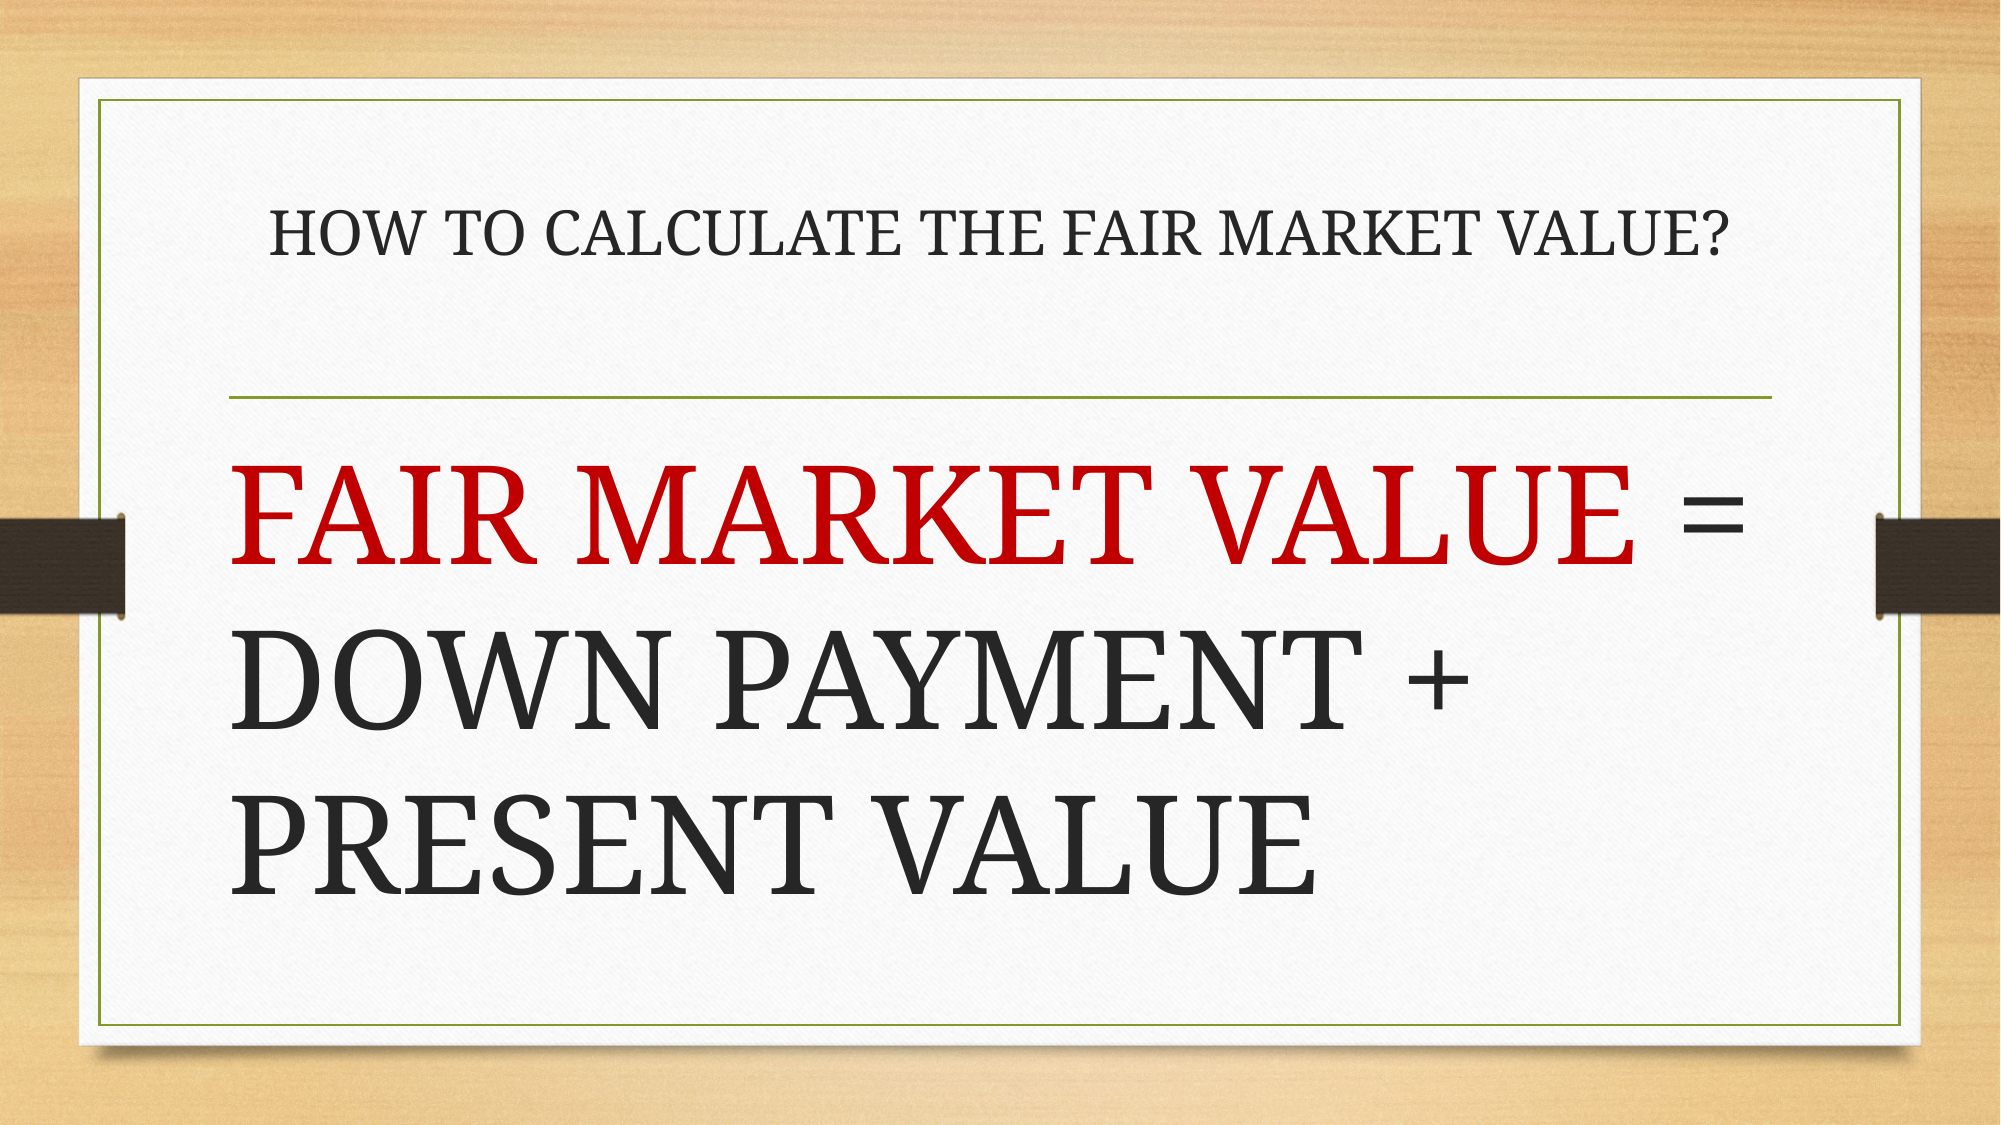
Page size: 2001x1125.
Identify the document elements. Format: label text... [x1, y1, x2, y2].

list FAIR MARKET VALUE = DOWN PAYMENT + PRESENT VALUE [212, 419, 1788, 964]
picture [0, 0, 2001, 1125]
title HOW TO CALCULATE THE FAIR MARKET VALUE? [212, 161, 1788, 375]
